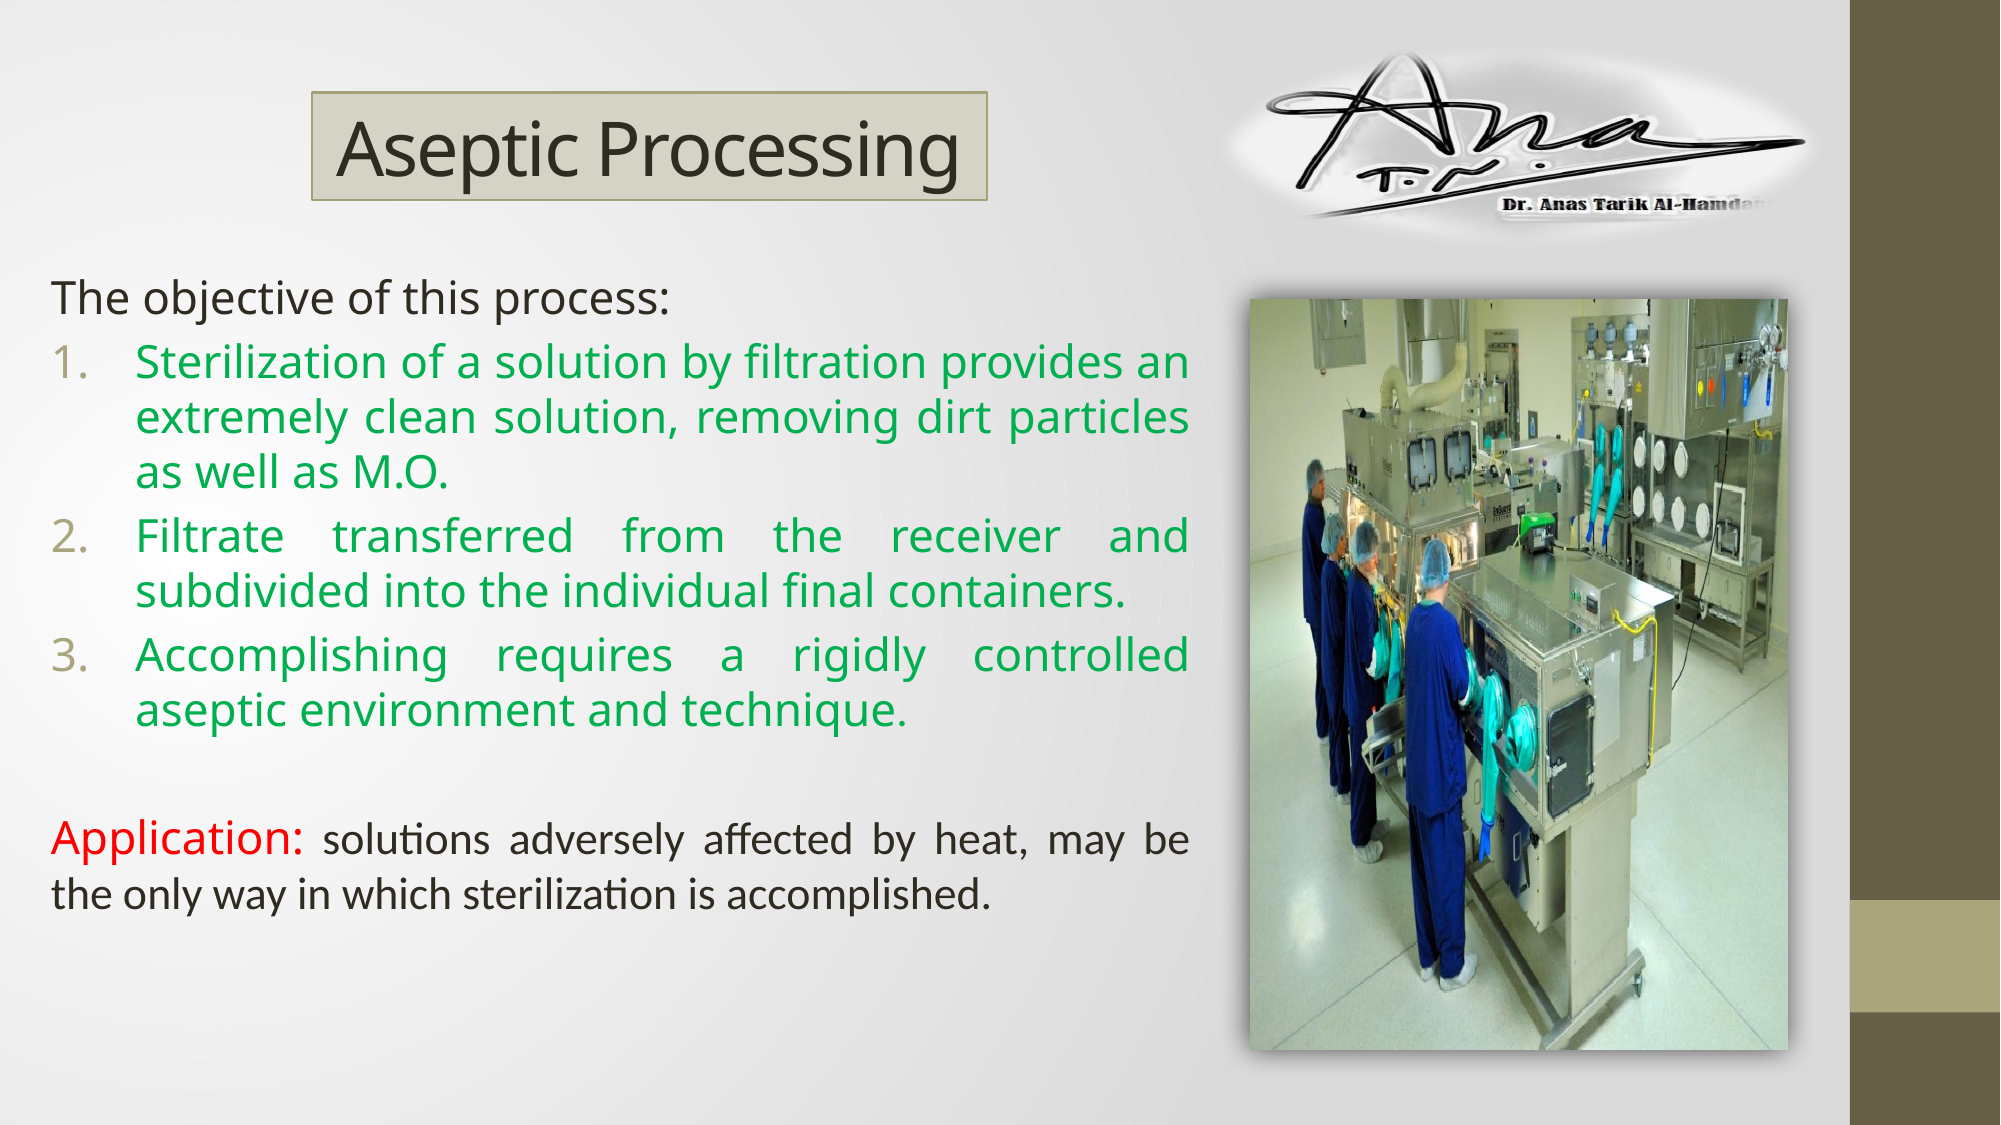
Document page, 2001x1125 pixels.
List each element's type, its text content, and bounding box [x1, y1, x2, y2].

title Aseptic Processing [311, 91, 988, 201]
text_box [1205, 39, 1832, 1051]
list The objective of this process: Sterilization of a solution by filtration provides an extremely clean solution, removing dirt particles as well as M.O. Filtrate transferred from the receiver and subdivided into the individual final containers. Accomplishing requires a rigidly controlled aseptic environment and technique. Application: solutions adversely affected by heat, may be the only way in which sterilization is accomplished. [35, 260, 1207, 1088]
